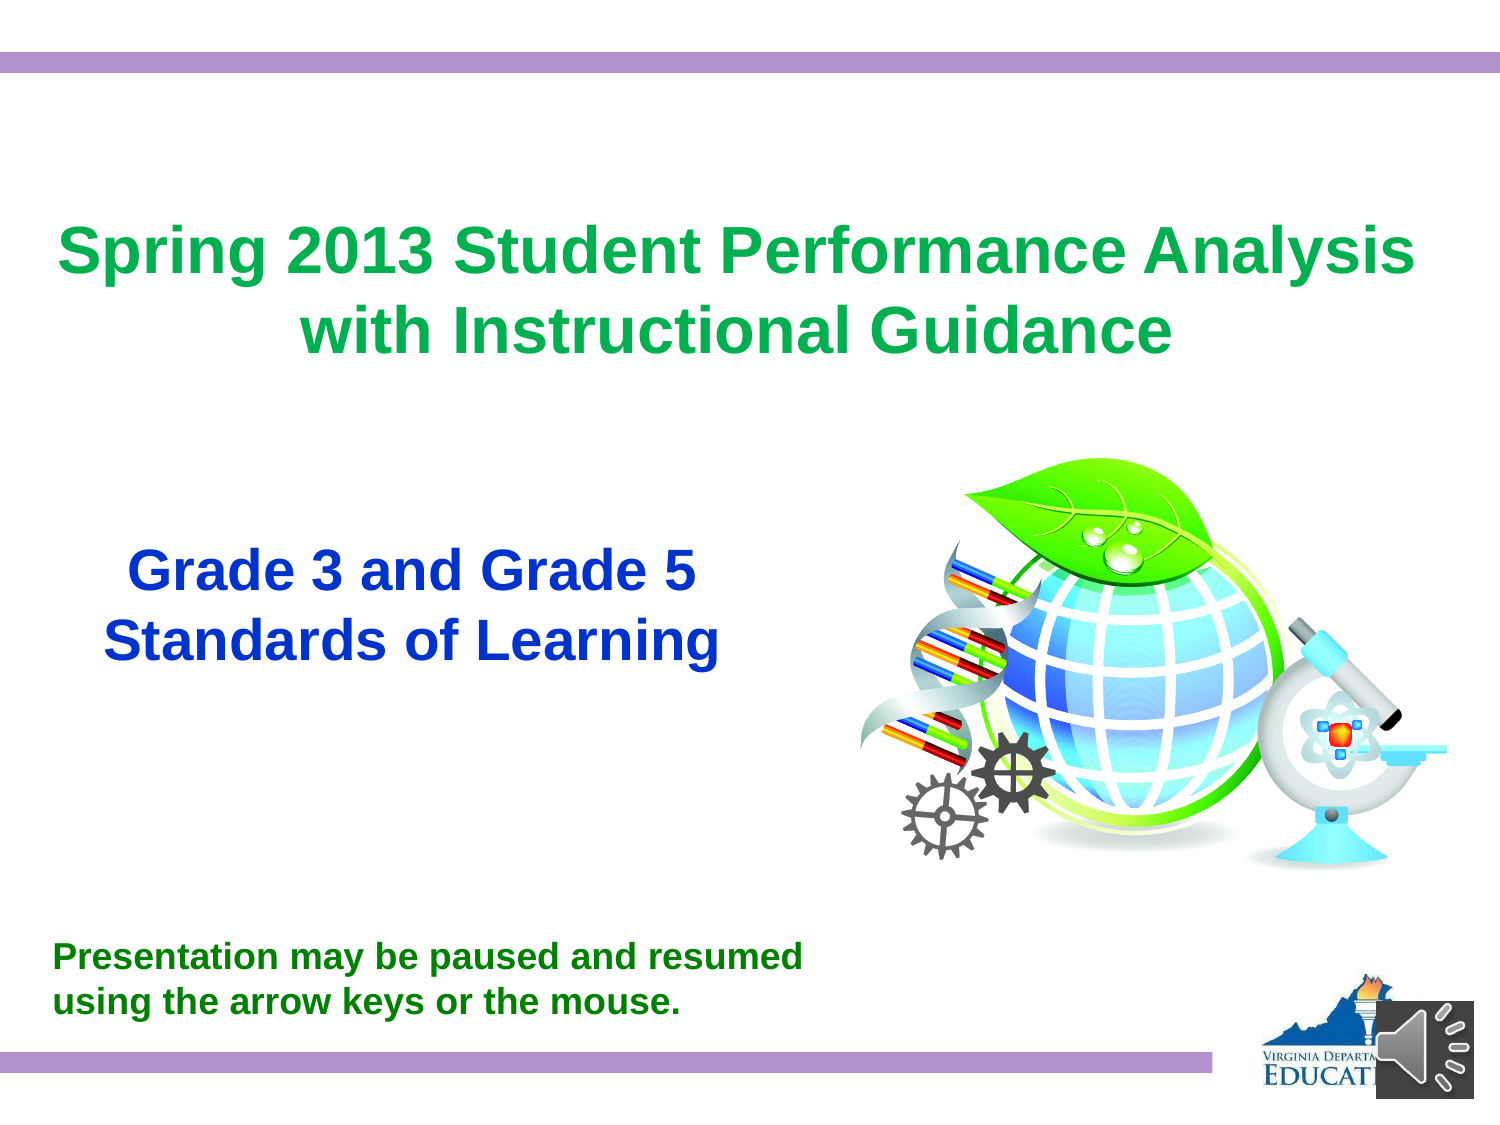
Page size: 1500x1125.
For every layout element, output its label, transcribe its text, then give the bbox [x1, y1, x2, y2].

picture [1262, 974, 1476, 1101]
text_box Spring 2013 Student Performance Analysis with Instructional Guidance [0, 199, 1475, 375]
picture [860, 449, 1448, 873]
slide_number 1 [1074, 1042, 1369, 1103]
text_box Presentation may be paused and resumed using the arrow keys or the mouse. [37, 924, 863, 1030]
text_box Grade 3 and Grade 5 Standards of Learning [50, 524, 775, 680]
